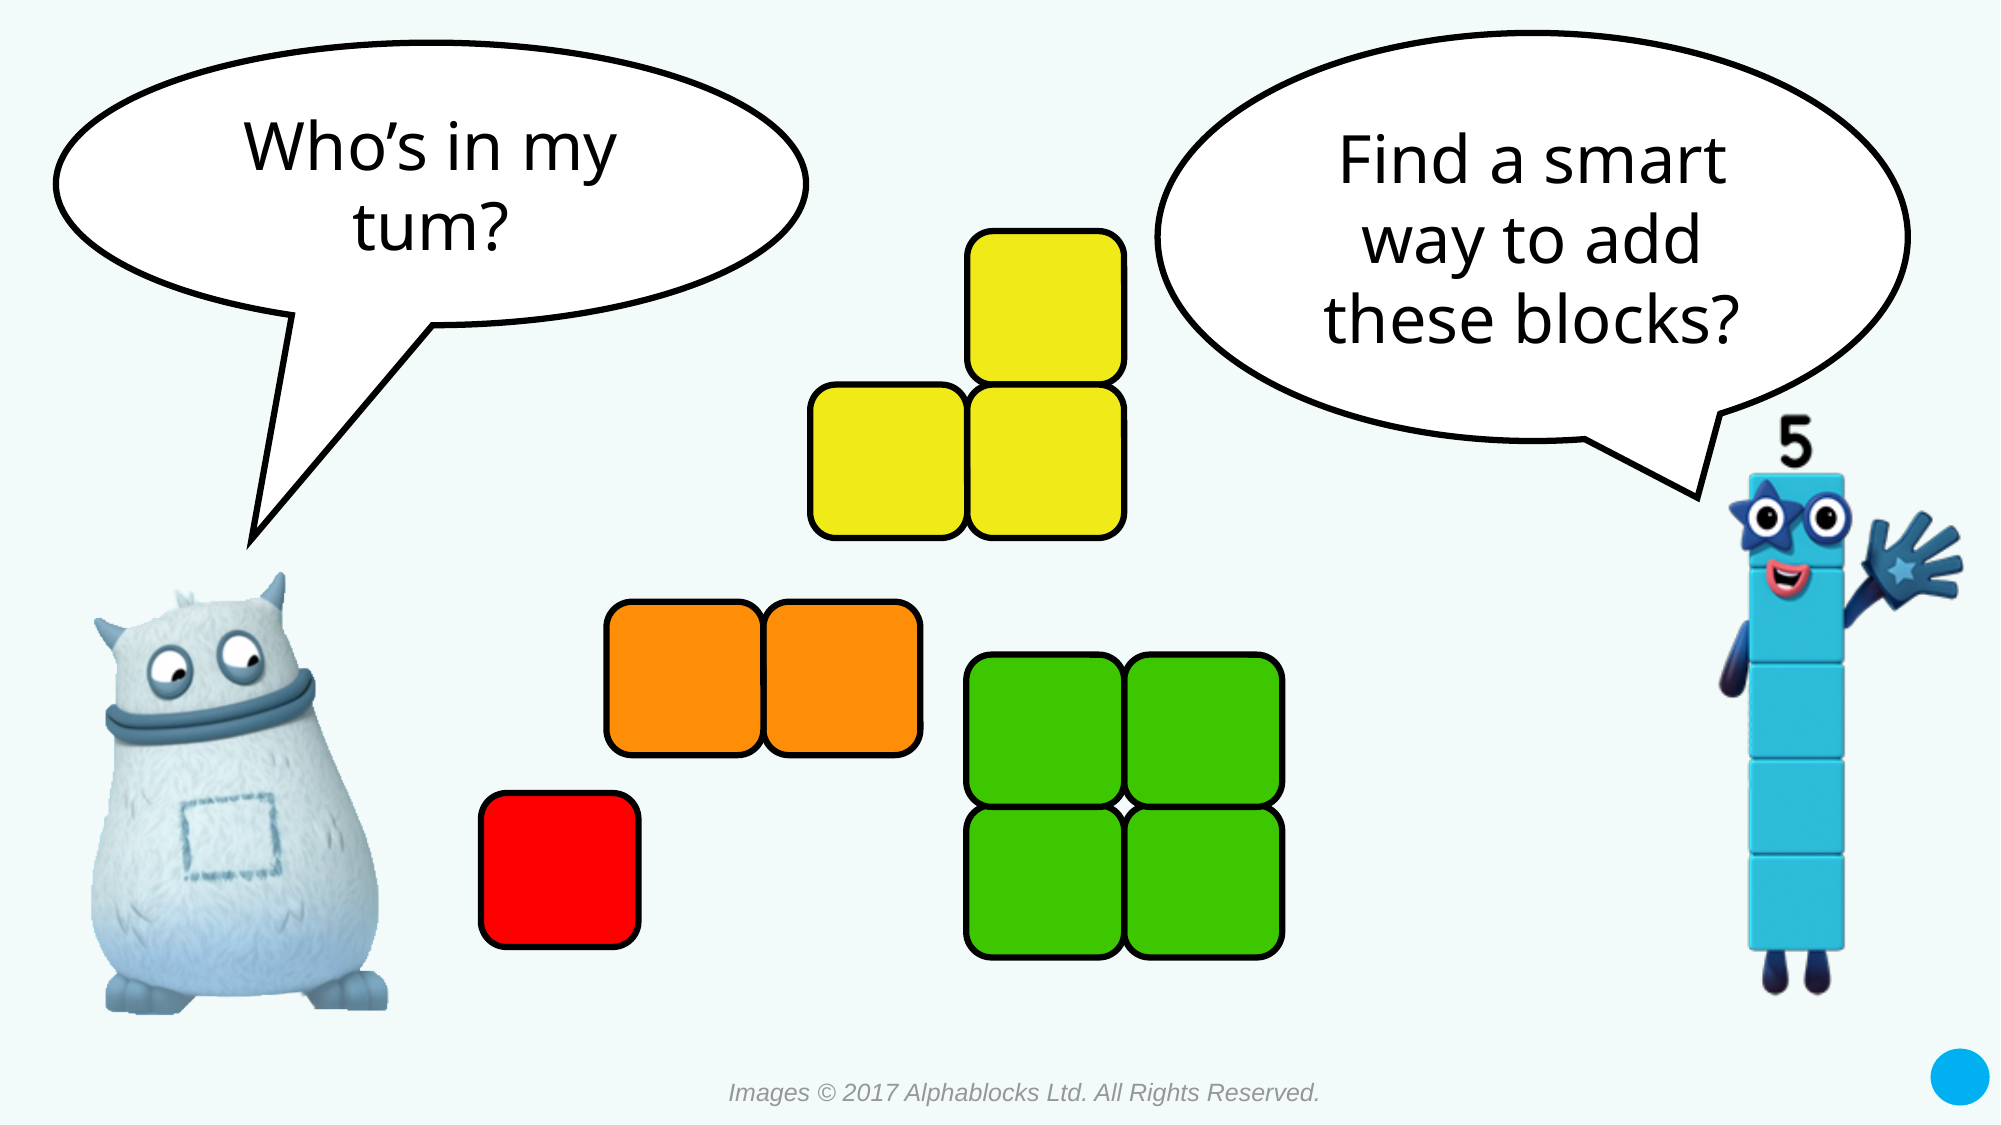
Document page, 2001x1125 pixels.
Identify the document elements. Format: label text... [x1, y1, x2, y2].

text_box [479, 791, 640, 949]
text_box Images © 2017 Alphablocks Ltd. All Rights Reserved. [713, 1069, 1338, 1114]
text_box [810, 230, 1125, 538]
picture [1621, 367, 1975, 1051]
text_box Find a smart way to add these blocks? [1156, 31, 1909, 460]
text_box [1930, 1051, 1990, 1106]
picture [31, 562, 402, 1024]
text_box Who’s in my tum? [54, 41, 808, 543]
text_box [606, 601, 921, 756]
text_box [966, 654, 1283, 958]
